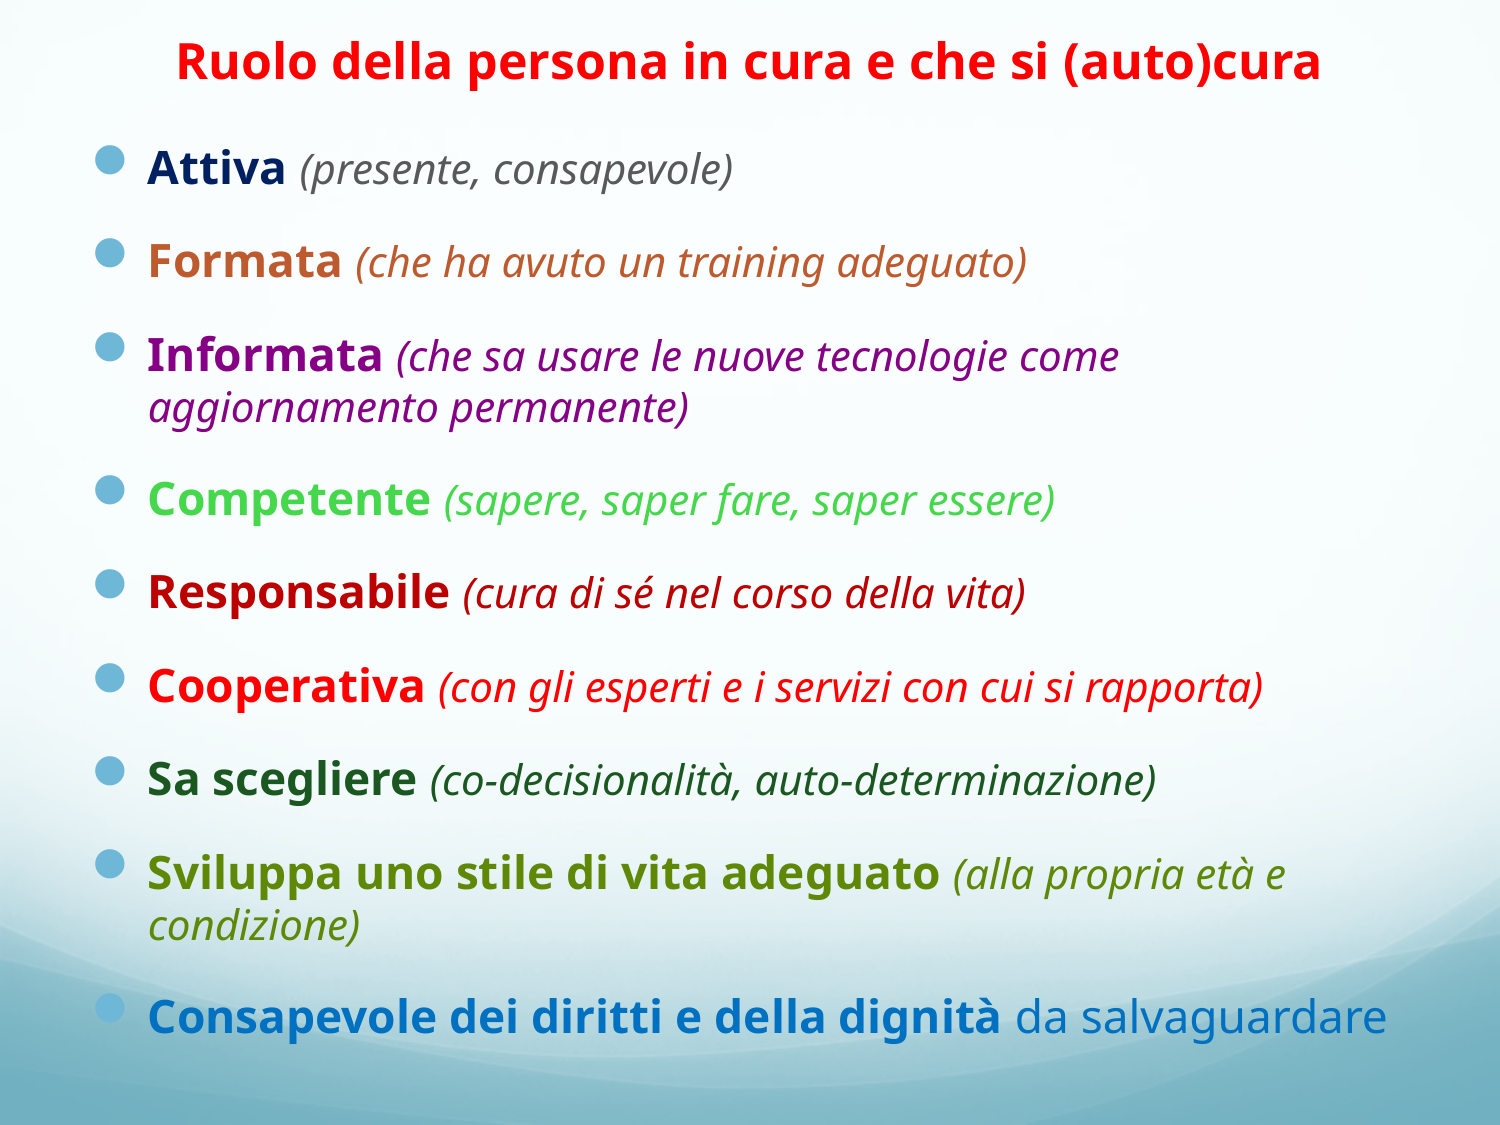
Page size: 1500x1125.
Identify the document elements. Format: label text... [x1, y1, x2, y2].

list Attiva (presente, consapevole) Formata (che ha avuto un training adeguato) Informata (che sa usare le nuove tecnologie come aggiornamento permanente) Competente (sapere, saper fare, saper essere) Responsabile (cura di sé nel corso della vita) Cooperativa (con gli esperti e i servizi con cui si rapporta) Sa scegliere (co-decisionalità, auto-determinazione) Sviluppa uno stile di vita adeguato (alla propria età e condizione) Consapevole dei diritti e della dignità da salvaguardare [75, 130, 1430, 1060]
title Ruolo della persona in cura e che si (auto)cura [90, 17, 1410, 97]
